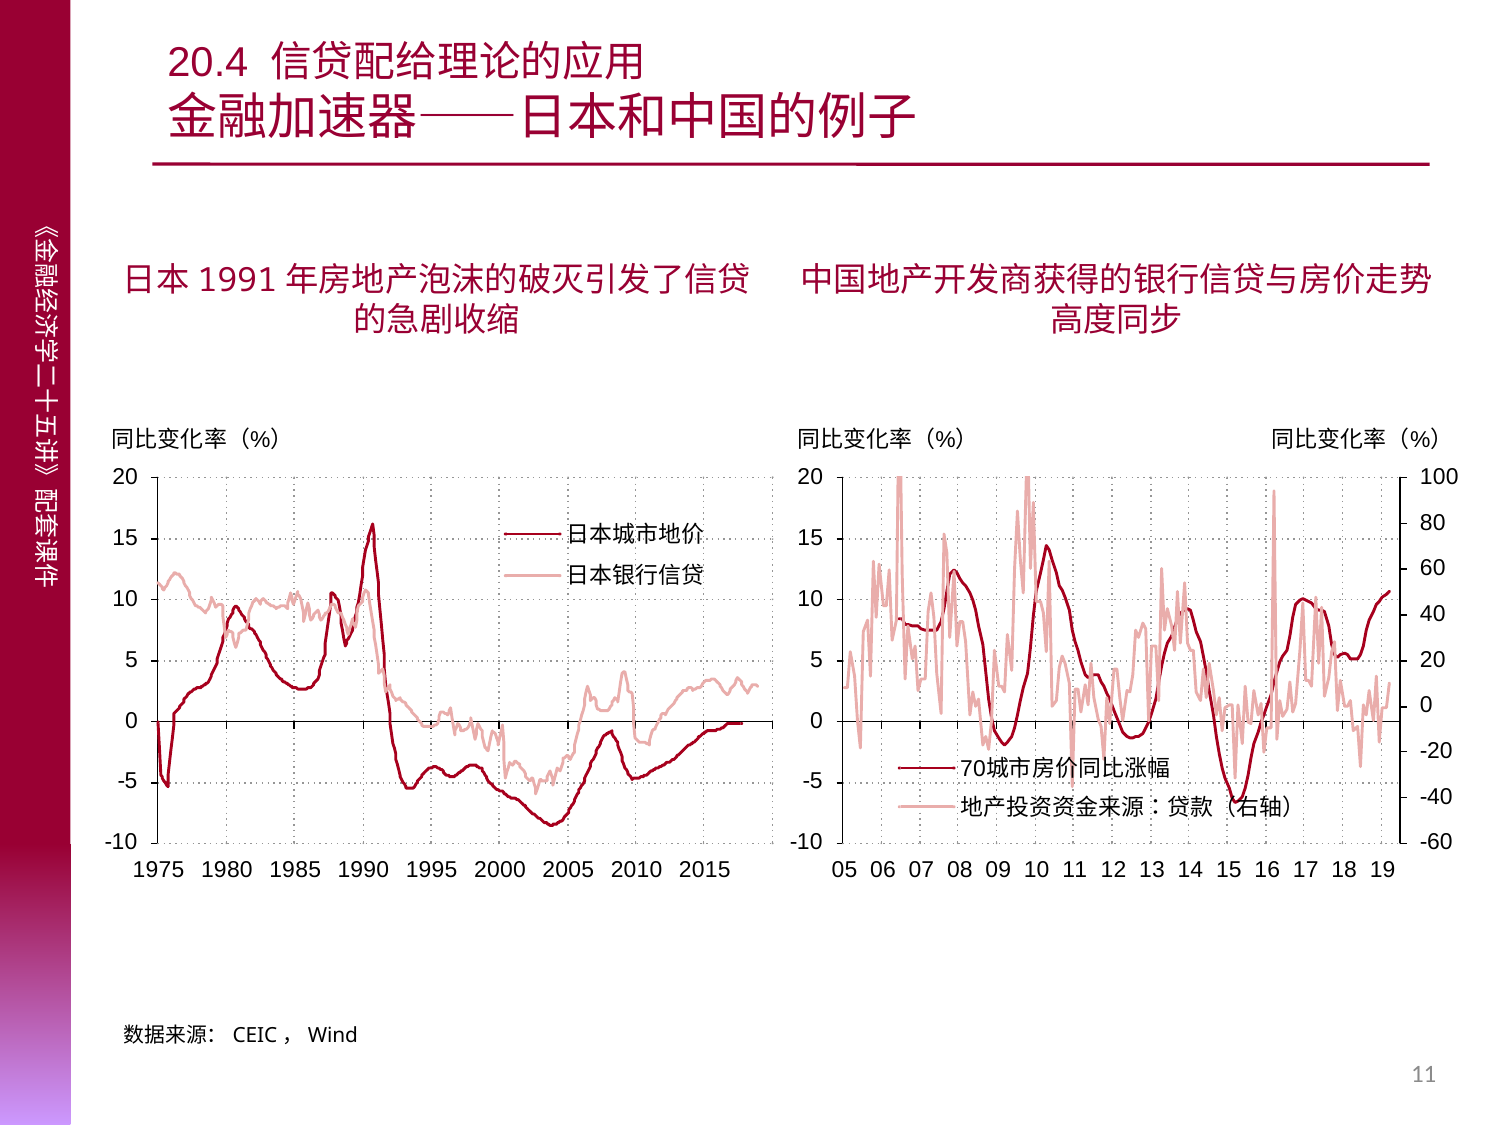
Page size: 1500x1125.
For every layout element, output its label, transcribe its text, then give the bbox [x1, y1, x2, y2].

picture [100, 413, 1477, 886]
list 日本1991年房地产泡沫的破灭引发了信贷的急剧收缩 [105, 245, 769, 352]
text_box 数据来源：CEIC，Wind [123, 1021, 702, 1047]
list 中国地产开发商获得的银行信贷与房价走势高度同步 [784, 245, 1449, 352]
title 20.4 信贷配给理论的应用 金融加速器——日本和中国的例子 [152, 0, 1426, 153]
slide_number 11 [1101, 1042, 1452, 1103]
